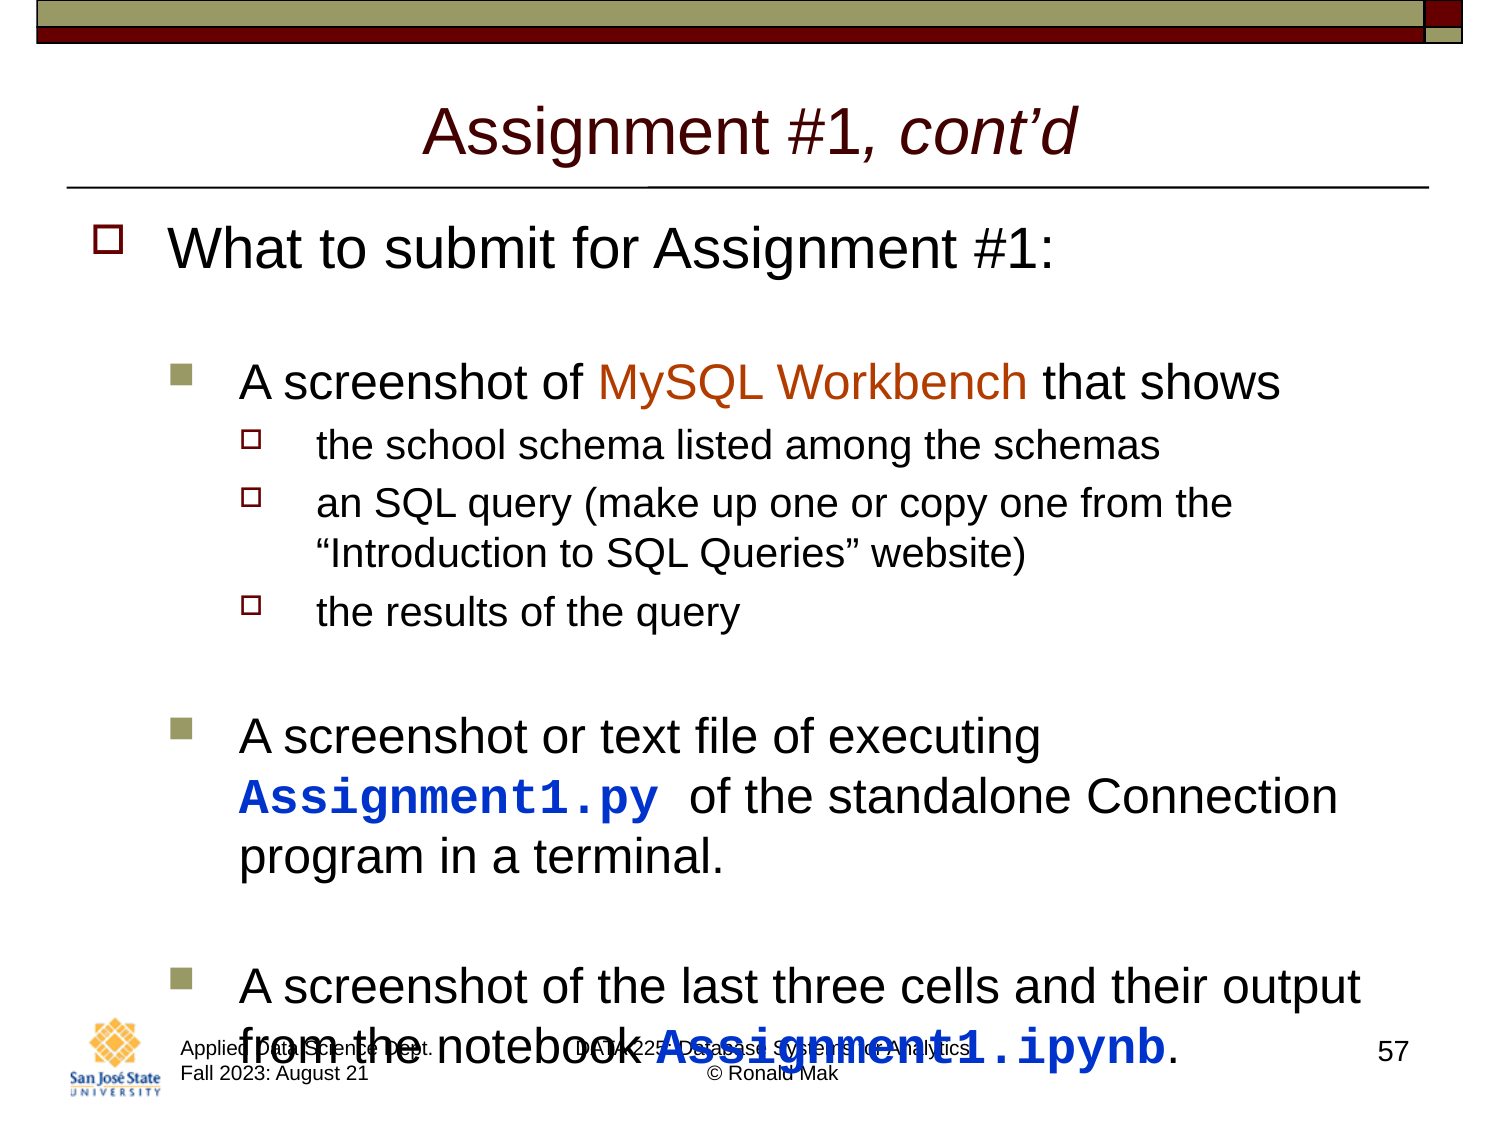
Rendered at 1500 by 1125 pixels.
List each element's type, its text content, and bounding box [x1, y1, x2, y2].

title Assignment #1, cont’d [75, 67, 1425, 175]
slide_number 57 [1112, 1025, 1425, 1100]
list What to submit for Assignment #1: A screenshot of MySQL Workbench that shows the school schema listed among the schemas an SQL query (make up one or copy one from the “Introduction to SQL Queries” website) the results of the query A screenshot or text file of executing Assignment1.py of the standalone Connection program in a terminal. A screenshot of the last three cells and their output from the notebook Assignment1.ipynb. [75, 202, 1425, 1013]
picture [60, 1012, 166, 1112]
